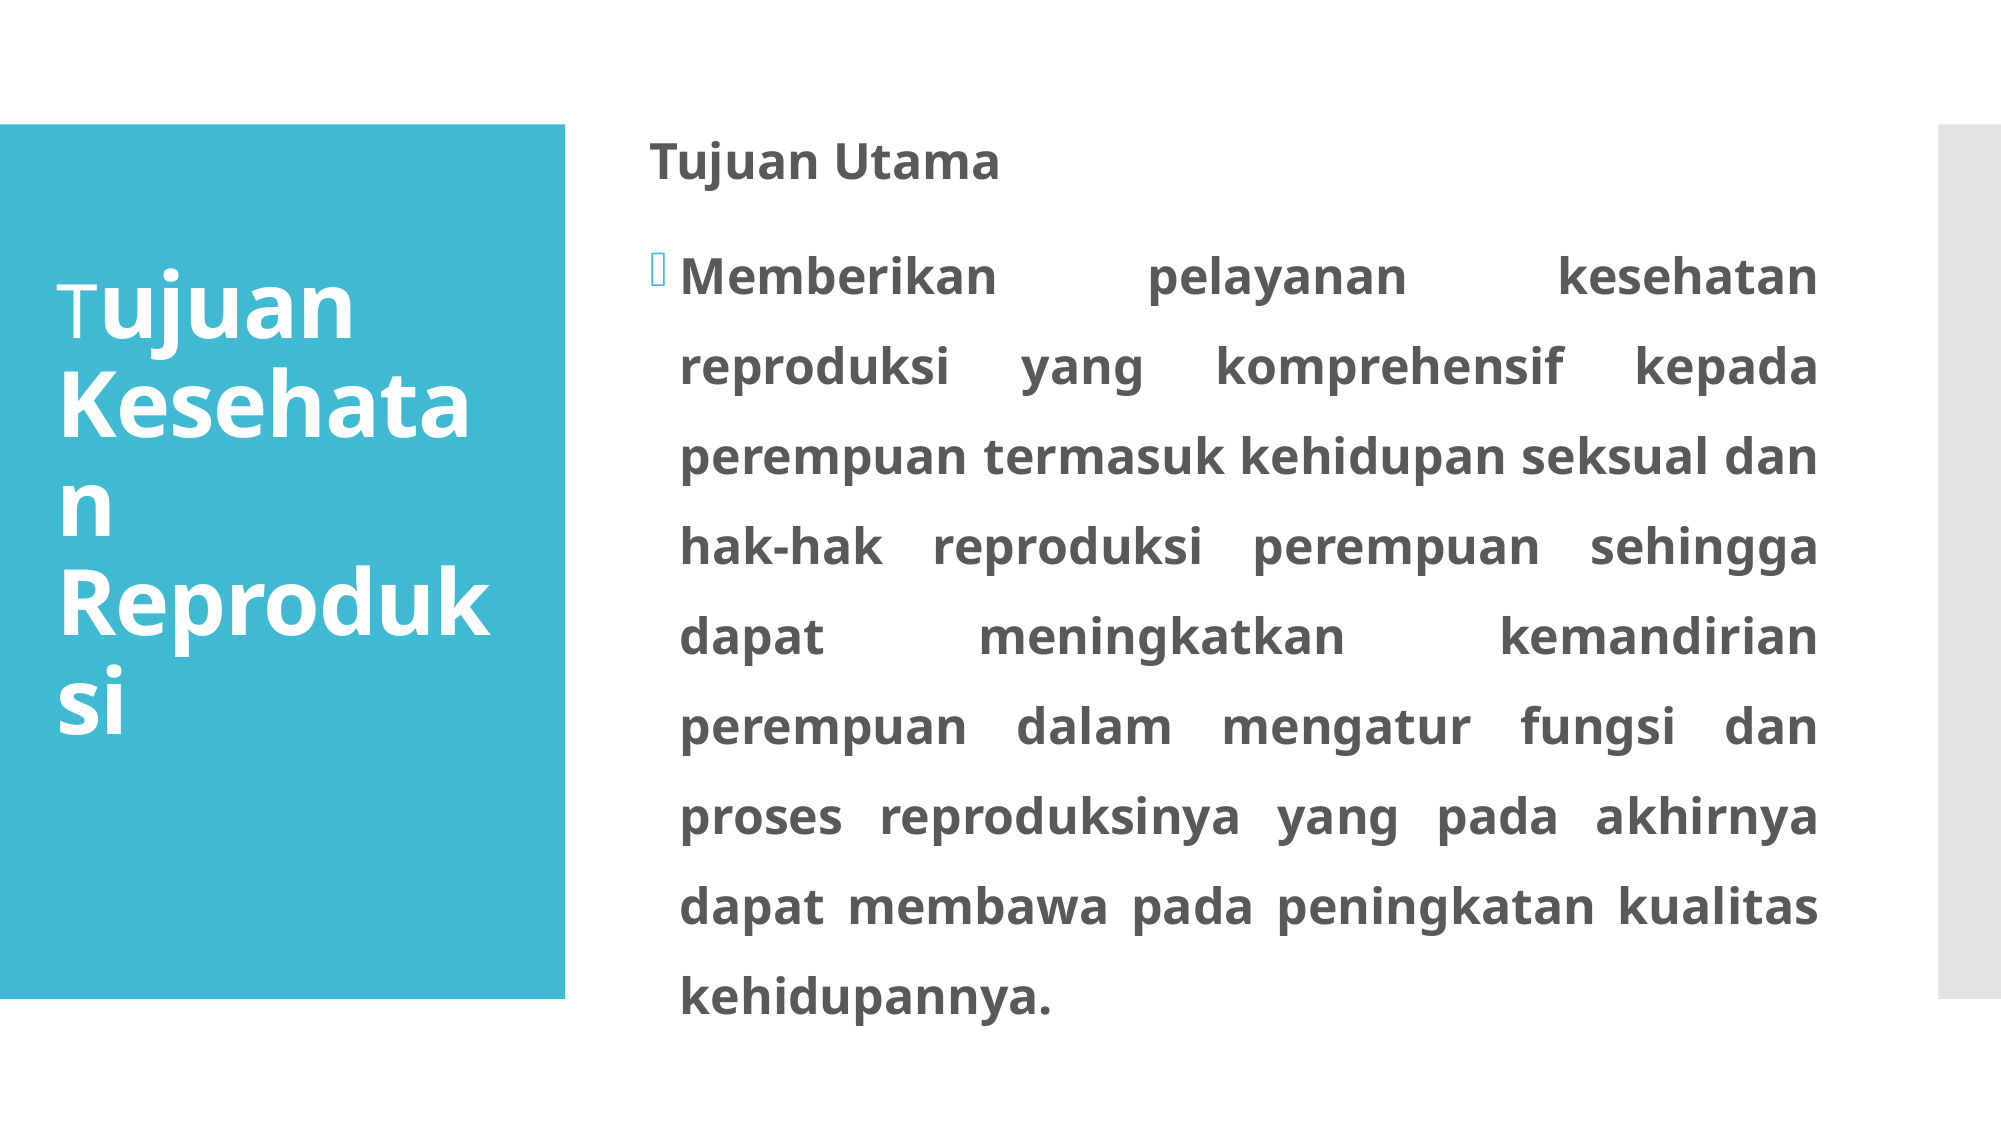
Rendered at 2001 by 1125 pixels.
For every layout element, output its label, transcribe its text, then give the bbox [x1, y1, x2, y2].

title Tujuan Kesehatan Reproduksi [41, 184, 525, 940]
list Tujuan Utama Memberikan pelayanan kesehatan reproduksi yang komprehensif kepada perempuan termasuk kehidupan seksual dan hak-hak reproduksi perempuan sehingga dapat meningkatkan kemandirian perempuan dalam mengatur fungsi dan proses reproduksinya yang pada akhirnya dapat membawa pada peningkatan kualitas kehidupannya. [634, 141, 1835, 982]
